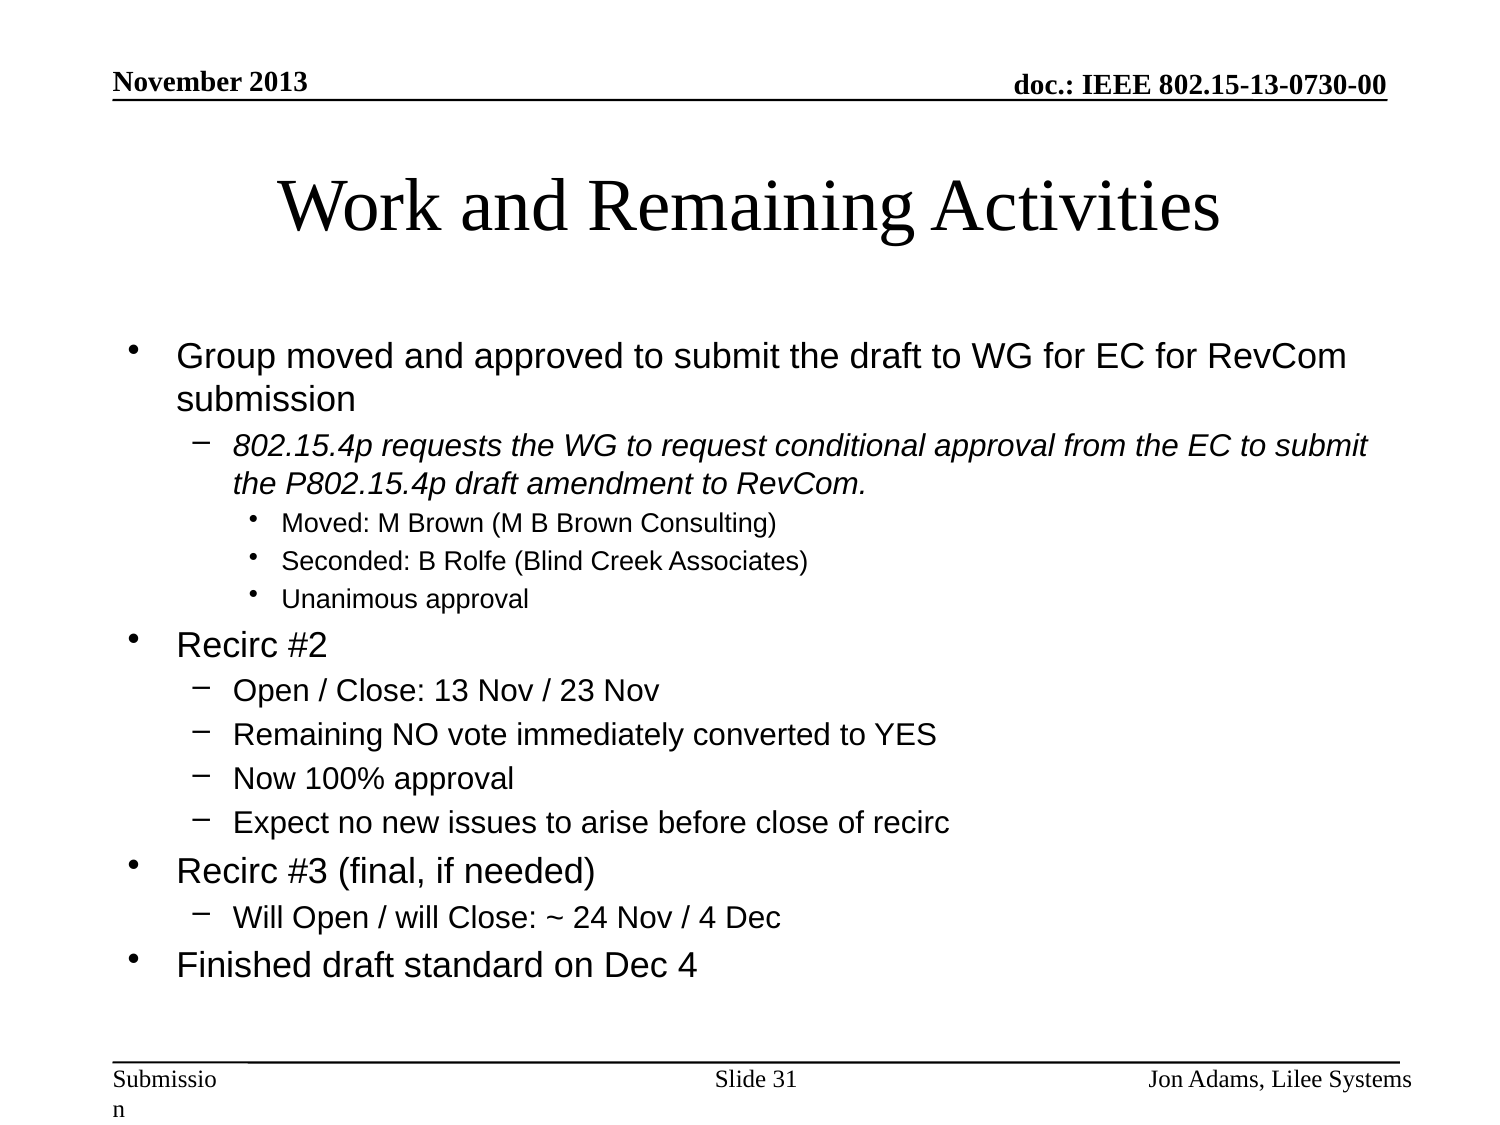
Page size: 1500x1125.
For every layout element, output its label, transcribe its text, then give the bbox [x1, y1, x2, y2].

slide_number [112, 62, 375, 98]
slide_number Slide 31 [712, 1062, 800, 1093]
footer Jon Adams, Lilee Systems [900, 1062, 1413, 1093]
list Group moved and approved to submit the draft to WG for EC for RevCom submission 802.15.4p requests the WG to request conditional approval from the EC to submit the P802.15.4p draft amendment to RevCom. Moved: M Brown (M B Brown Consulting) Seconded: B Rolfe (Blind Creek Associates) Unanimous approval Recirc #2 Open / Close: 13 Nov / 23 Nov Remaining NO vote immediately converted to YES Now 100% approval Expect no new issues to arise before close of recirc Recirc #3 (final, if needed) Will Open / will Close: ~ 24 Nov / 4 Dec Finished draft standard on Dec 4 [112, 324, 1388, 1000]
title Work and Remaining Activities [112, 112, 1388, 288]
